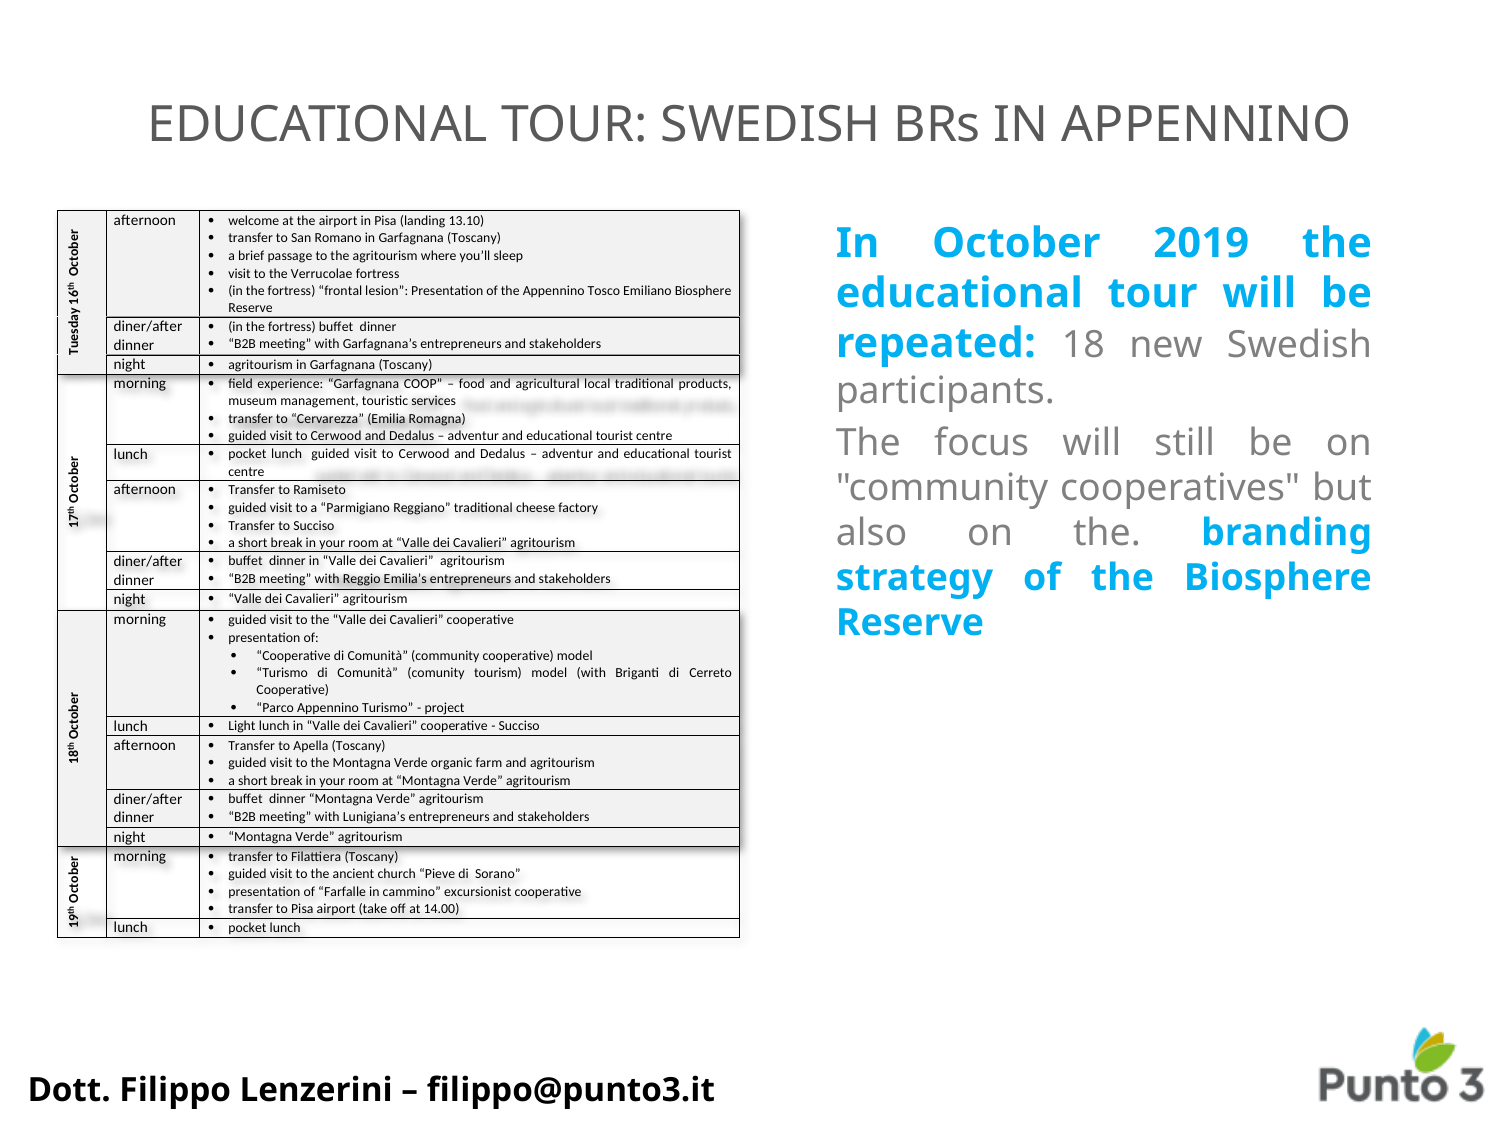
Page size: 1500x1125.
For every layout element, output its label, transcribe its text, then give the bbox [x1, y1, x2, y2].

picture [1316, 1023, 1488, 1111]
picture [46, 207, 751, 939]
list EDUCATIONAL TOUR: SWEDISH BRs IN APPENNINO [112, 78, 1388, 166]
list In October 2019 the educational tour will be repeated: 18 new Swedish participants. The focus will still be on "community cooperatives" but also on the. branding strategy of the Biosphere Reserve [820, 208, 1388, 728]
